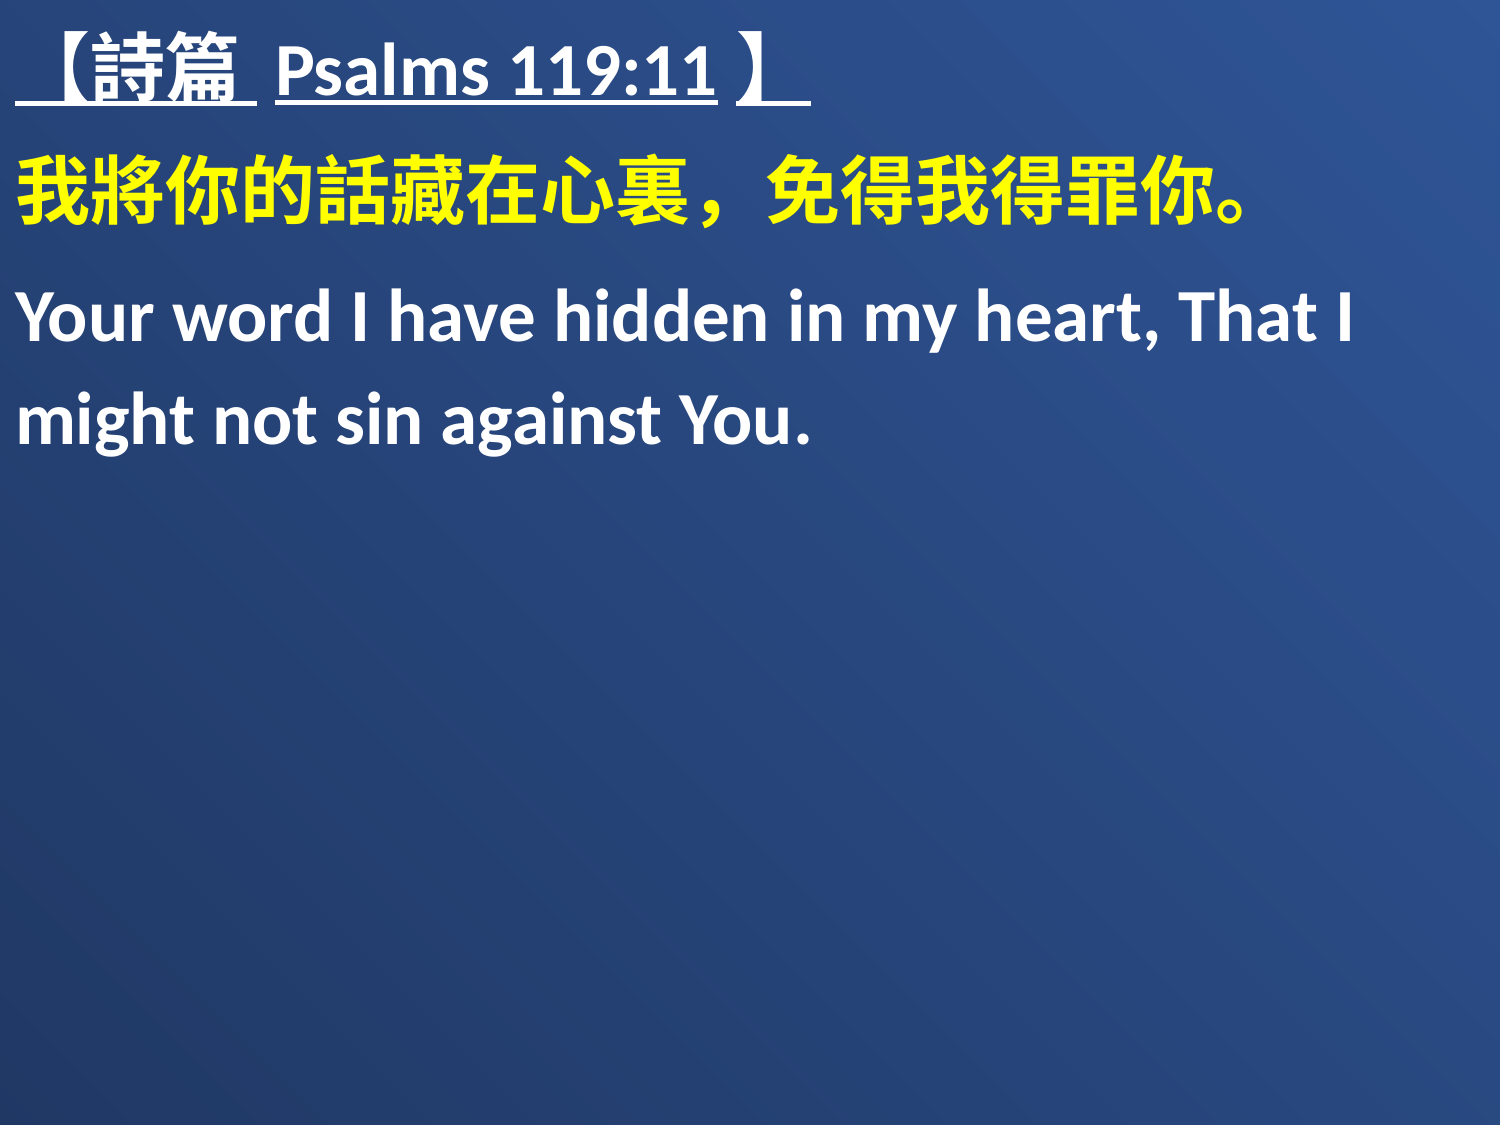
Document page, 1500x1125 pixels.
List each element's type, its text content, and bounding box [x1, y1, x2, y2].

subtitle 【詩篇 Psalms 119:11】 我將你的話藏在心裏，免得我得罪你。 Your word I have hidden in my heart, That I might not sin against You. [0, 0, 1500, 1125]
